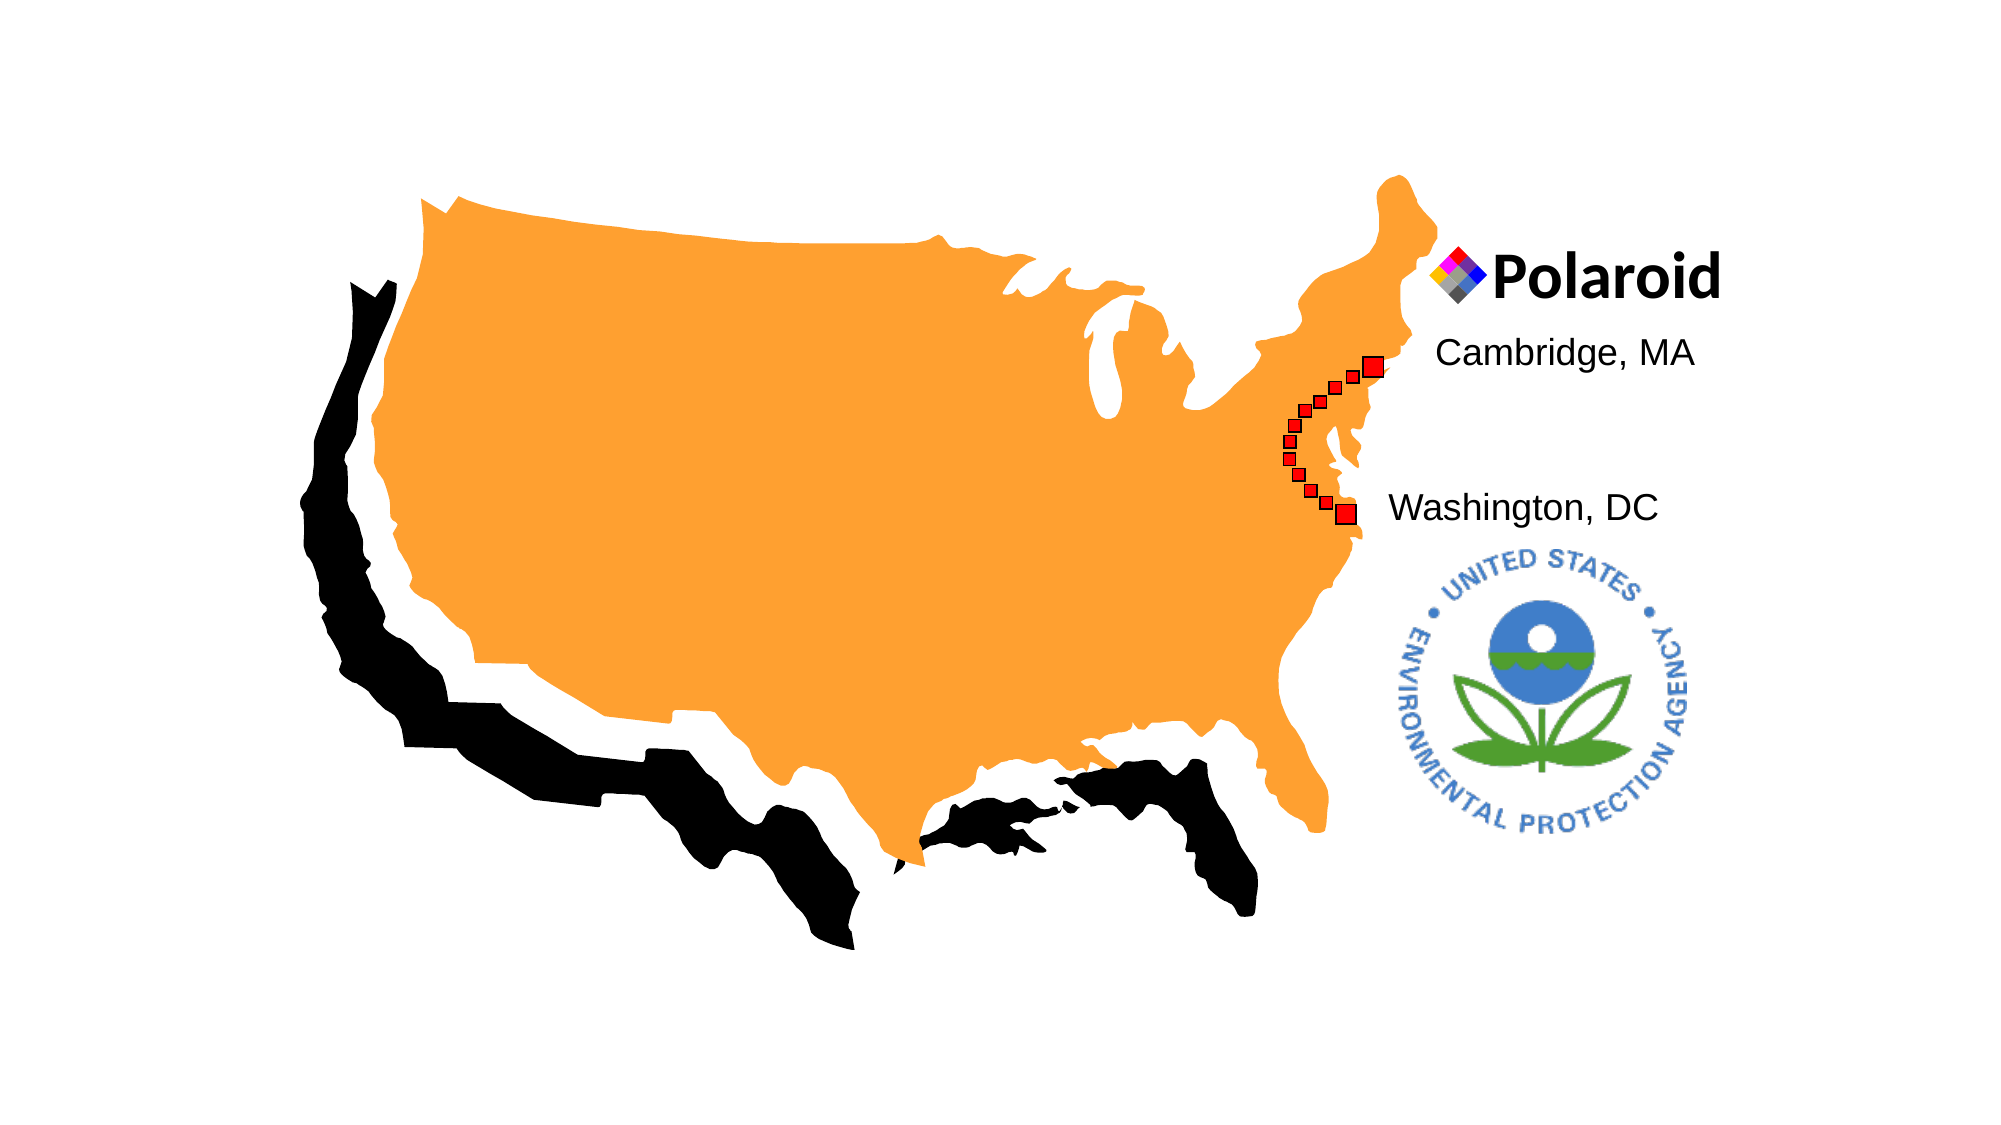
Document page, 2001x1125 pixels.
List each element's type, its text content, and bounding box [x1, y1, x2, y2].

picture [299, 174, 1687, 950]
text_box Washington, DC [1438, 475, 1675, 536]
text_box Cambridge, MA [1438, 321, 1711, 381]
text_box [1437, 224, 1741, 321]
